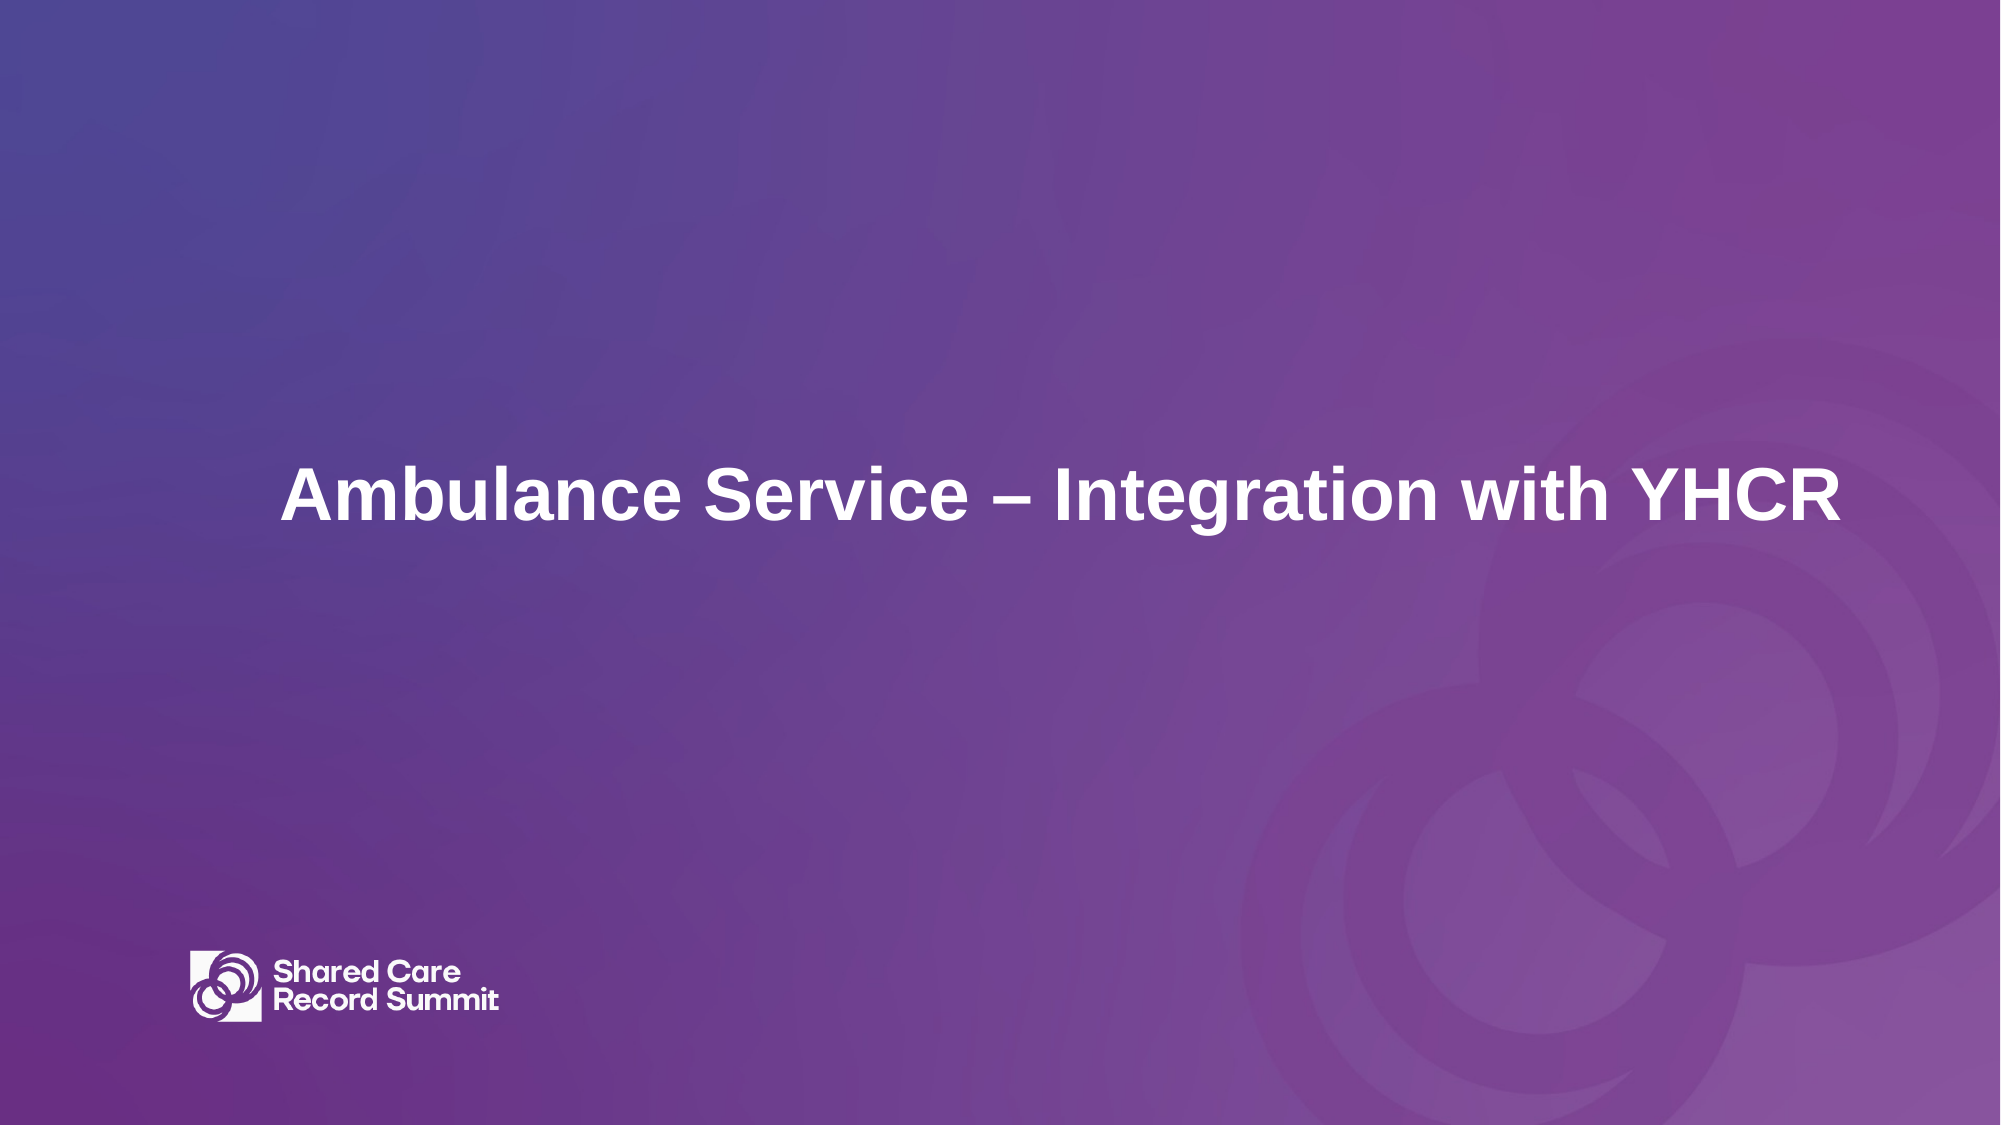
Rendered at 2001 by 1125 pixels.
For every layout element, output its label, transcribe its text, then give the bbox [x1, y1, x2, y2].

picture [0, 0, 2001, 1125]
text_box Ambulance Service – Integration with YHCR [101, 339, 2000, 654]
